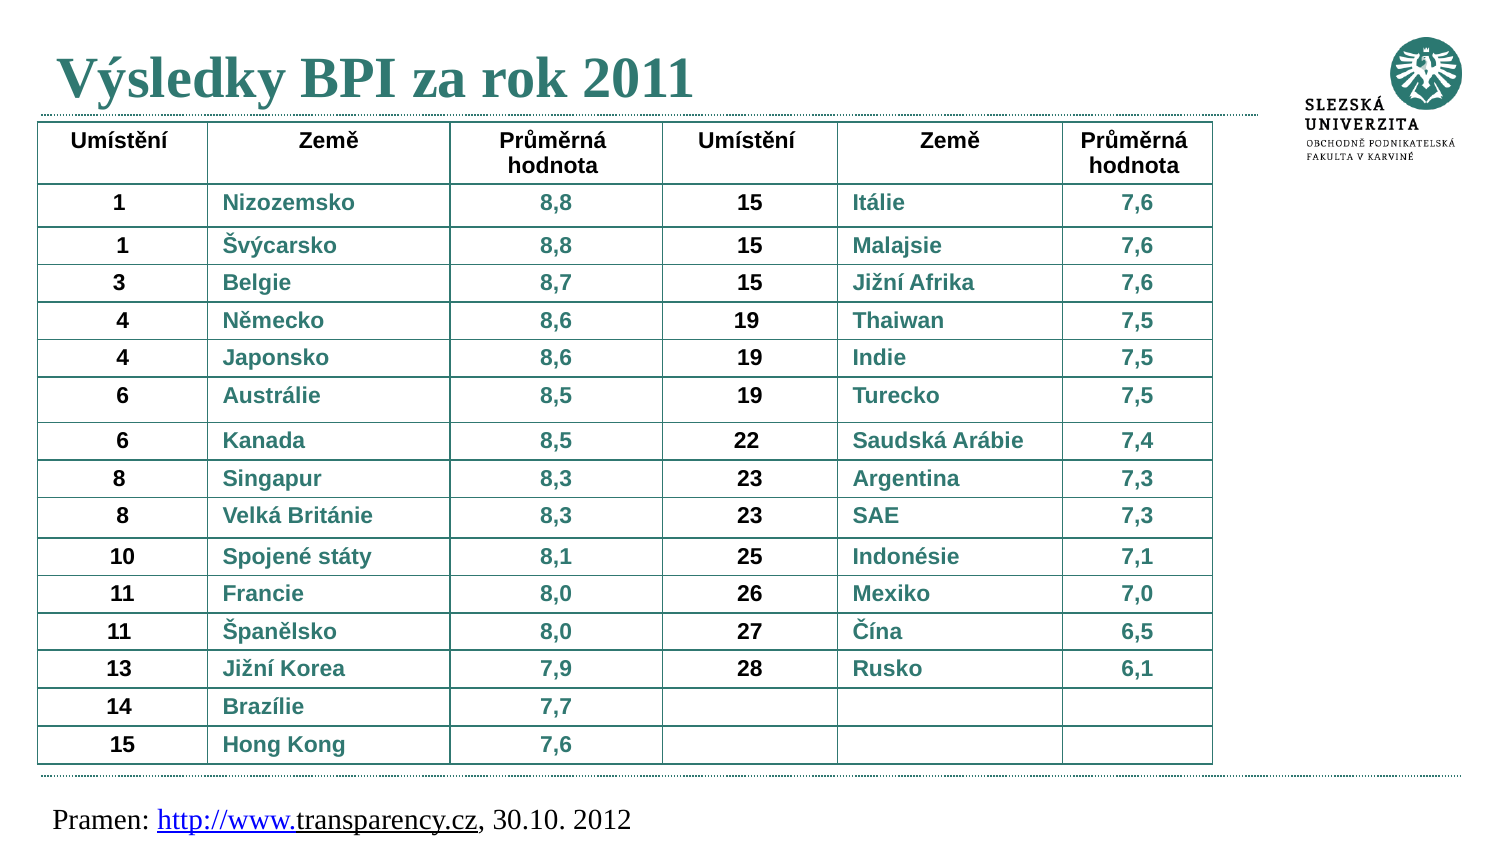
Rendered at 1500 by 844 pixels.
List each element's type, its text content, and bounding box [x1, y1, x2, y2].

table_cell 8,8 [451, 228, 662, 264]
table_cell Čína [838, 614, 1062, 649]
table_cell Španělsko [208, 614, 449, 649]
table_cell 25 [663, 539, 837, 575]
table_cell 6,1 [1063, 651, 1212, 687]
table_cell 11 [38, 614, 207, 649]
table_cell 8 [38, 461, 207, 497]
table_cell Hong Kong [208, 727, 449, 763]
table_cell 8 [38, 498, 207, 537]
table_cell 8,7 [451, 265, 662, 301]
table_cell 8,0 [451, 576, 662, 612]
table_cell Jižní Afrika [838, 265, 1062, 301]
table_cell 19 [663, 378, 837, 422]
table_cell 22 [663, 423, 837, 459]
table_cell 14 [38, 689, 207, 725]
table_cell 7,0 [1063, 576, 1212, 612]
table_cell Thaiwan [838, 303, 1062, 339]
table_cell 8,6 [451, 340, 662, 376]
table_cell 7,6 [451, 727, 662, 763]
table_cell 7,9 [451, 651, 662, 687]
table_cell 1 [38, 185, 207, 226]
table_cell 4 [38, 340, 207, 376]
table_cell Mexiko [838, 576, 1062, 612]
table_cell 8,6 [451, 303, 662, 339]
table_cell 7,7 [451, 689, 662, 725]
text_box Pramen: http://www.transparency.cz, 30.10. 2012 [37, 793, 734, 843]
table_cell Francie [208, 576, 449, 612]
table_cell Austrálie [208, 378, 449, 422]
table_cell 15 [663, 228, 837, 264]
table_cell Velká Británie [208, 498, 449, 537]
table_cell 11 [38, 576, 207, 612]
table_cell Brazílie [208, 689, 449, 725]
table_cell 7,6 [1063, 228, 1212, 264]
table_cell 8,0 [451, 614, 662, 649]
table_header Země [838, 123, 1062, 183]
table_cell 7,5 [1063, 378, 1212, 422]
table_cell 8,5 [451, 423, 662, 459]
table_cell 15 [38, 727, 207, 763]
table_cell [663, 689, 837, 725]
table_cell [838, 727, 1062, 763]
table_cell Belgie [208, 265, 449, 301]
table_cell Jižní Korea [208, 651, 449, 687]
table_cell 10 [38, 539, 207, 575]
table_cell 6 [38, 423, 207, 459]
table_cell 23 [663, 498, 837, 537]
table_cell 8,8 [451, 185, 662, 226]
table_cell Singapur [208, 461, 449, 497]
table_cell 13 [38, 651, 207, 687]
table_cell 26 [663, 576, 837, 612]
table_cell Indonésie [838, 539, 1062, 575]
table_cell Německo [208, 303, 449, 339]
table_cell Turecko [838, 378, 1062, 422]
table_cell 8,1 [451, 539, 662, 575]
table_cell Malajsie [838, 228, 1062, 264]
table_cell Argentina [838, 461, 1062, 497]
table_cell 27 [663, 614, 837, 649]
table_cell 1 [38, 228, 207, 264]
table_cell 8,3 [451, 498, 662, 537]
table_cell SAE [838, 498, 1062, 537]
table_header Průměrná hodnota [1063, 123, 1212, 183]
table_cell [1063, 689, 1212, 725]
table_cell 7,3 [1063, 498, 1212, 537]
table_cell [1063, 727, 1212, 763]
table_cell Spojené státy [208, 539, 449, 575]
table_cell 19 [663, 303, 837, 339]
picture [1305, 37, 1462, 160]
table_cell 7,4 [1063, 423, 1212, 459]
table_cell 7,3 [1063, 461, 1212, 497]
table_cell 7,6 [1063, 185, 1212, 226]
table_cell Nizozemsko [208, 185, 449, 226]
table_cell 8,5 [451, 378, 662, 422]
table_cell 4 [38, 303, 207, 339]
table_cell 6,5 [1063, 614, 1212, 649]
table_cell Itálie [838, 185, 1062, 226]
table_cell 15 [663, 265, 837, 301]
table_cell 7,5 [1063, 340, 1212, 376]
table_cell Švýcarsko [208, 228, 449, 264]
table_cell Indie [838, 340, 1062, 376]
table_cell Saudská Arábie [838, 423, 1062, 459]
table_cell 3 [38, 265, 207, 301]
table_cell Rusko [838, 651, 1062, 687]
table_cell 23 [663, 461, 837, 497]
table_cell [663, 727, 837, 763]
table_header Umístění [663, 123, 837, 183]
table_header Země [208, 123, 449, 183]
table_cell 19 [663, 340, 837, 376]
table_cell 8,3 [451, 461, 662, 497]
table_header Průměrná hodnota [451, 123, 662, 183]
table_header Umístění [38, 123, 207, 183]
table_cell 15 [663, 185, 837, 226]
title Výsledky BPI za rok 2011 [41, 32, 1063, 116]
table_cell 7,6 [1063, 265, 1212, 301]
table_cell [838, 689, 1062, 725]
table_cell Japonsko [208, 340, 449, 376]
table_cell Kanada [208, 423, 449, 459]
table_cell 7,5 [1063, 303, 1212, 339]
table_cell 28 [663, 651, 837, 687]
table_cell 7,1 [1063, 539, 1212, 575]
table_cell 6 [38, 378, 207, 422]
